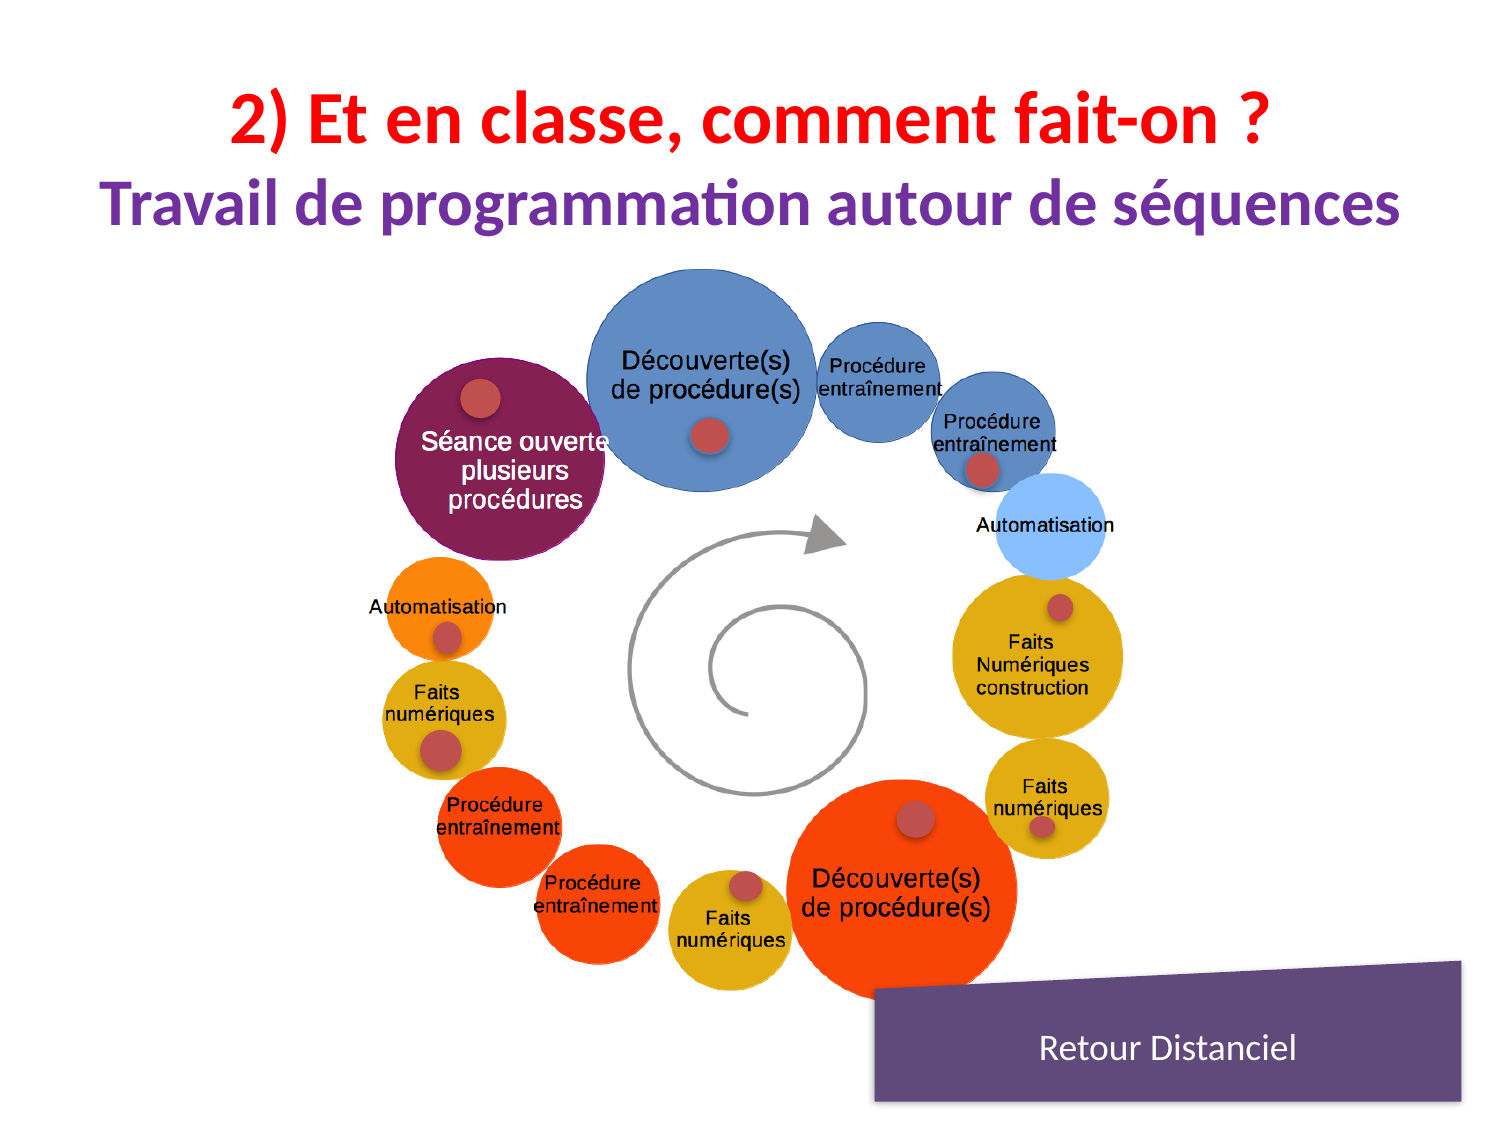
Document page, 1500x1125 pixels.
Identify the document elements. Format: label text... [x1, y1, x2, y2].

text_box Retour Distanciel [873, 959, 1463, 1103]
text_box 2) Et en classe, comment fait-on ? Travail de programmation autour de séquences [41, 61, 1462, 246]
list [74, 262, 1426, 1006]
